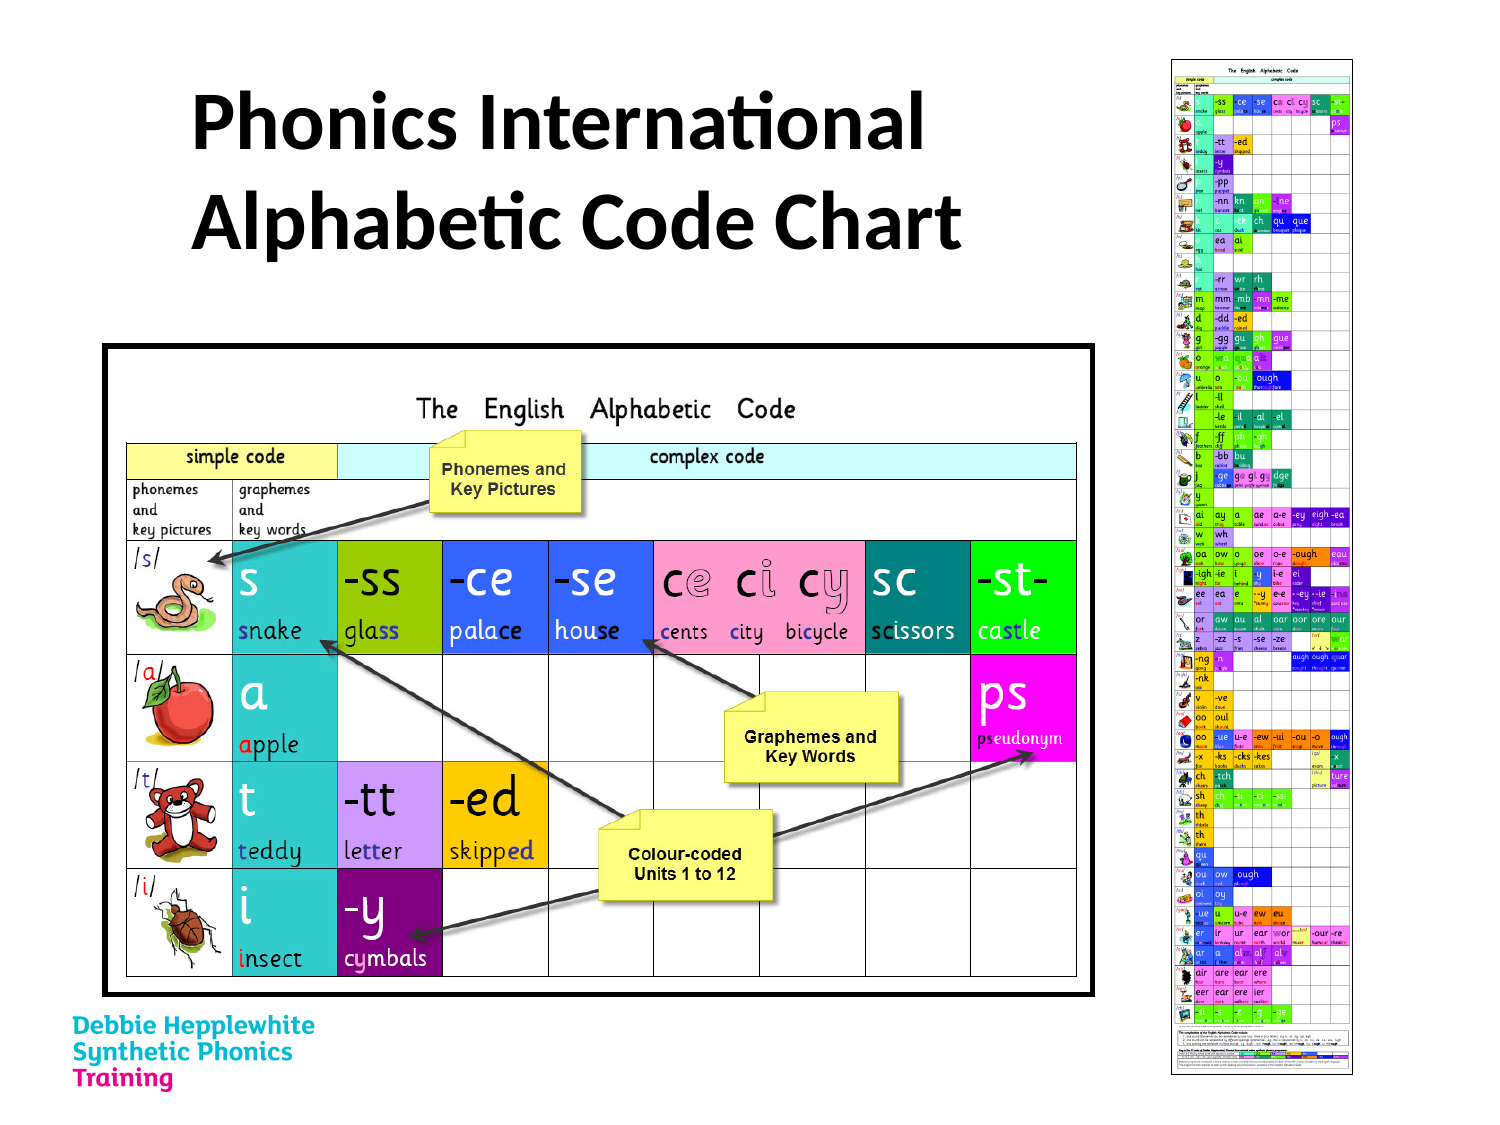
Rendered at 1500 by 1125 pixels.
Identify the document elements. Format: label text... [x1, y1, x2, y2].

picture [102, 343, 1095, 998]
picture [57, 999, 329, 1092]
picture [1171, 59, 1353, 1076]
text_box Phonics International Alphabetic Code Chart [176, 59, 979, 274]
